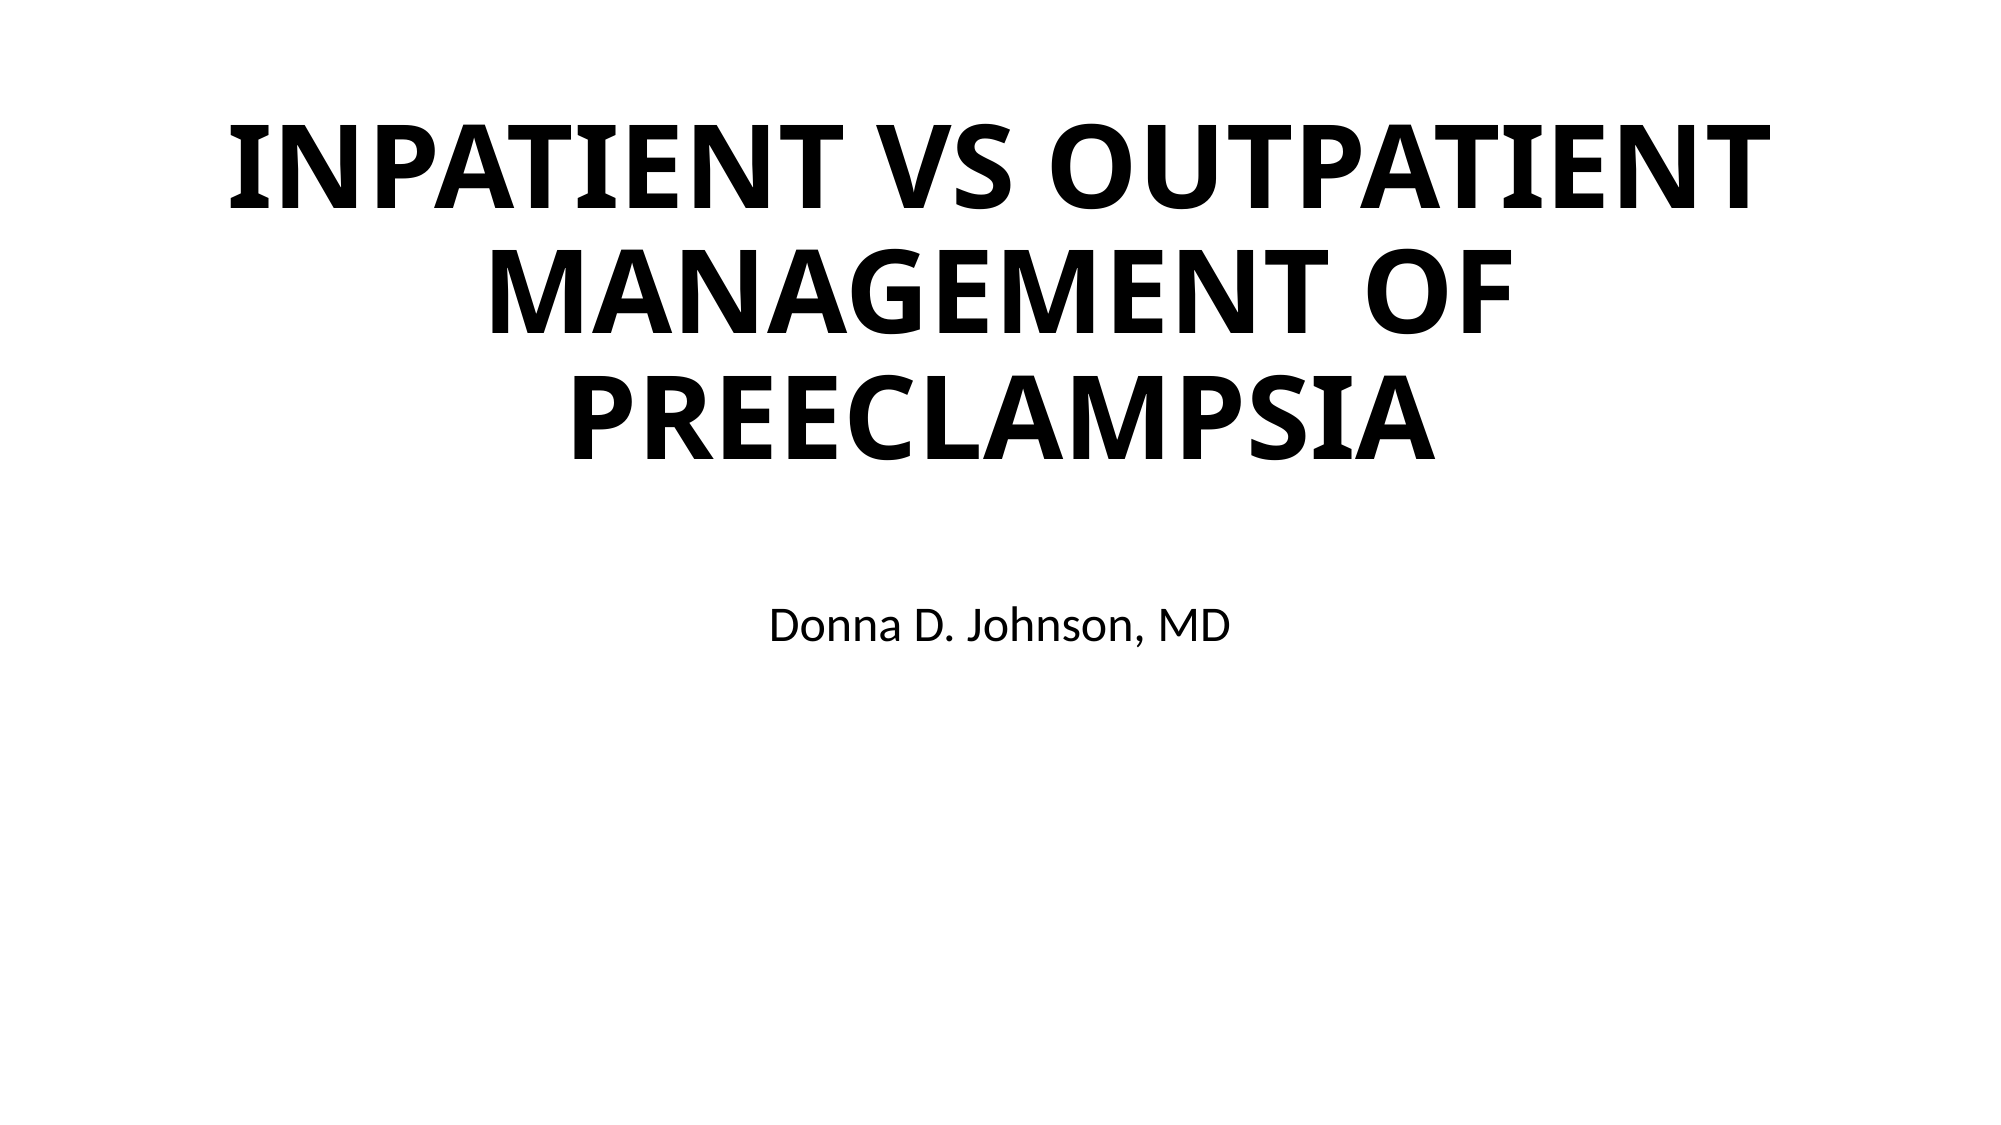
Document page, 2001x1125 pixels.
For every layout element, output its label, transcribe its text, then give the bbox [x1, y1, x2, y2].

subtitle Donna D. Johnson, MD [249, 590, 1750, 863]
title INPATIENT VS OUTPATIENT MANAGEMENT OF PREECLAMPSIA [143, 100, 1857, 492]
